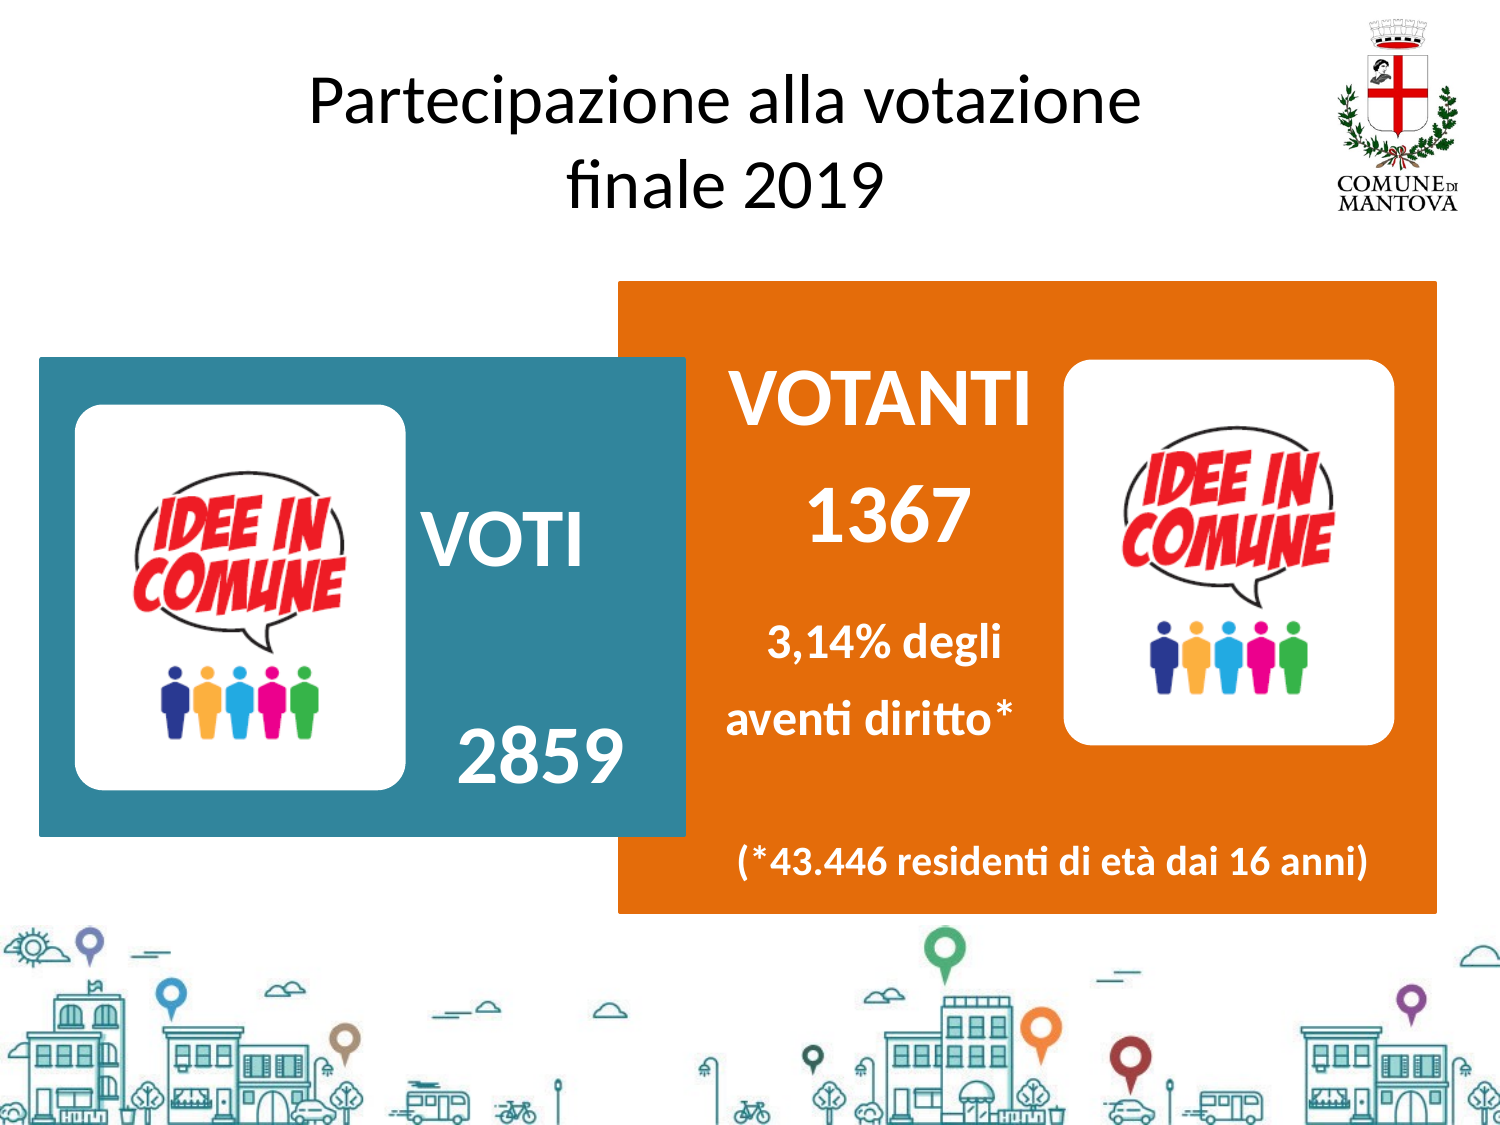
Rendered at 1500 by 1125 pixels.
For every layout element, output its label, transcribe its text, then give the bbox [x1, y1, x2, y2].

title Partecipazione alla votazione finale 2019 [223, 45, 1229, 232]
list VOTANTI 1367 3,14% degli aventi diritto* (*43.446 residenti di età dai 16 anni) [618, 281, 1437, 914]
list VOTI 2859 [39, 357, 686, 837]
picture [1294, 11, 1500, 218]
text_box [0, 925, 1500, 1125]
picture [74, 404, 406, 791]
picture [1063, 359, 1395, 746]
